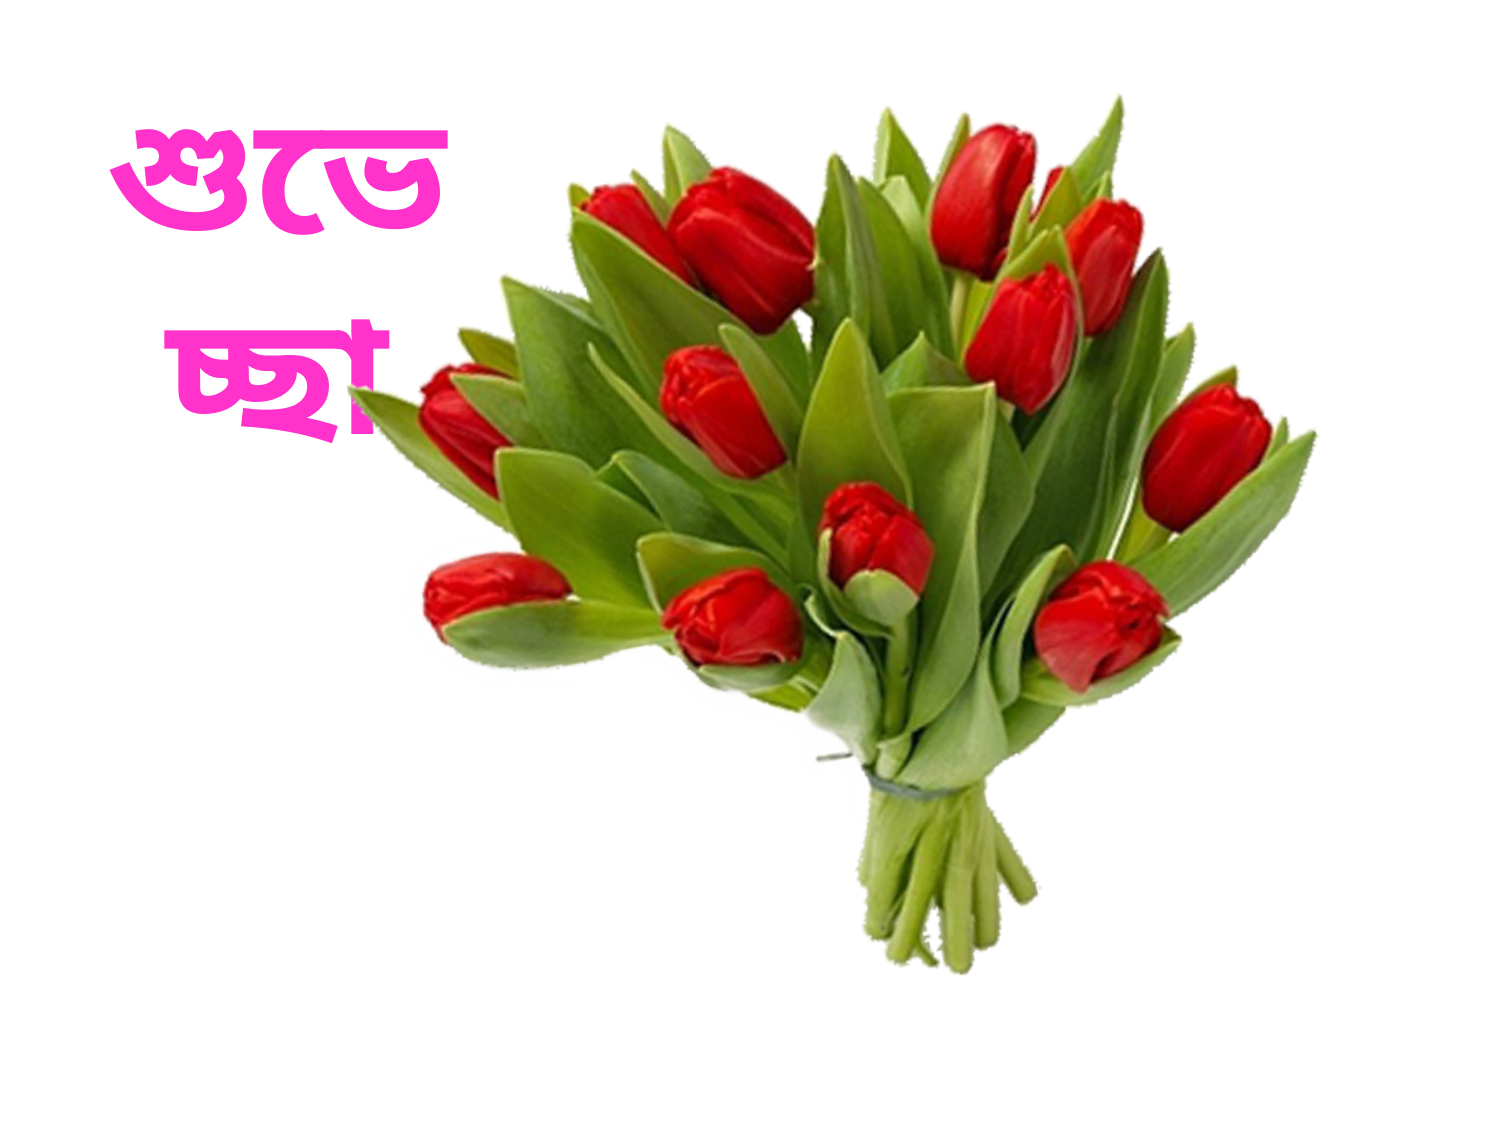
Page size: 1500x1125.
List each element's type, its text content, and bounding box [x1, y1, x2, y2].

text_box শুভেচ্ছা [61, 60, 333, 476]
picture [338, 49, 1333, 1044]
